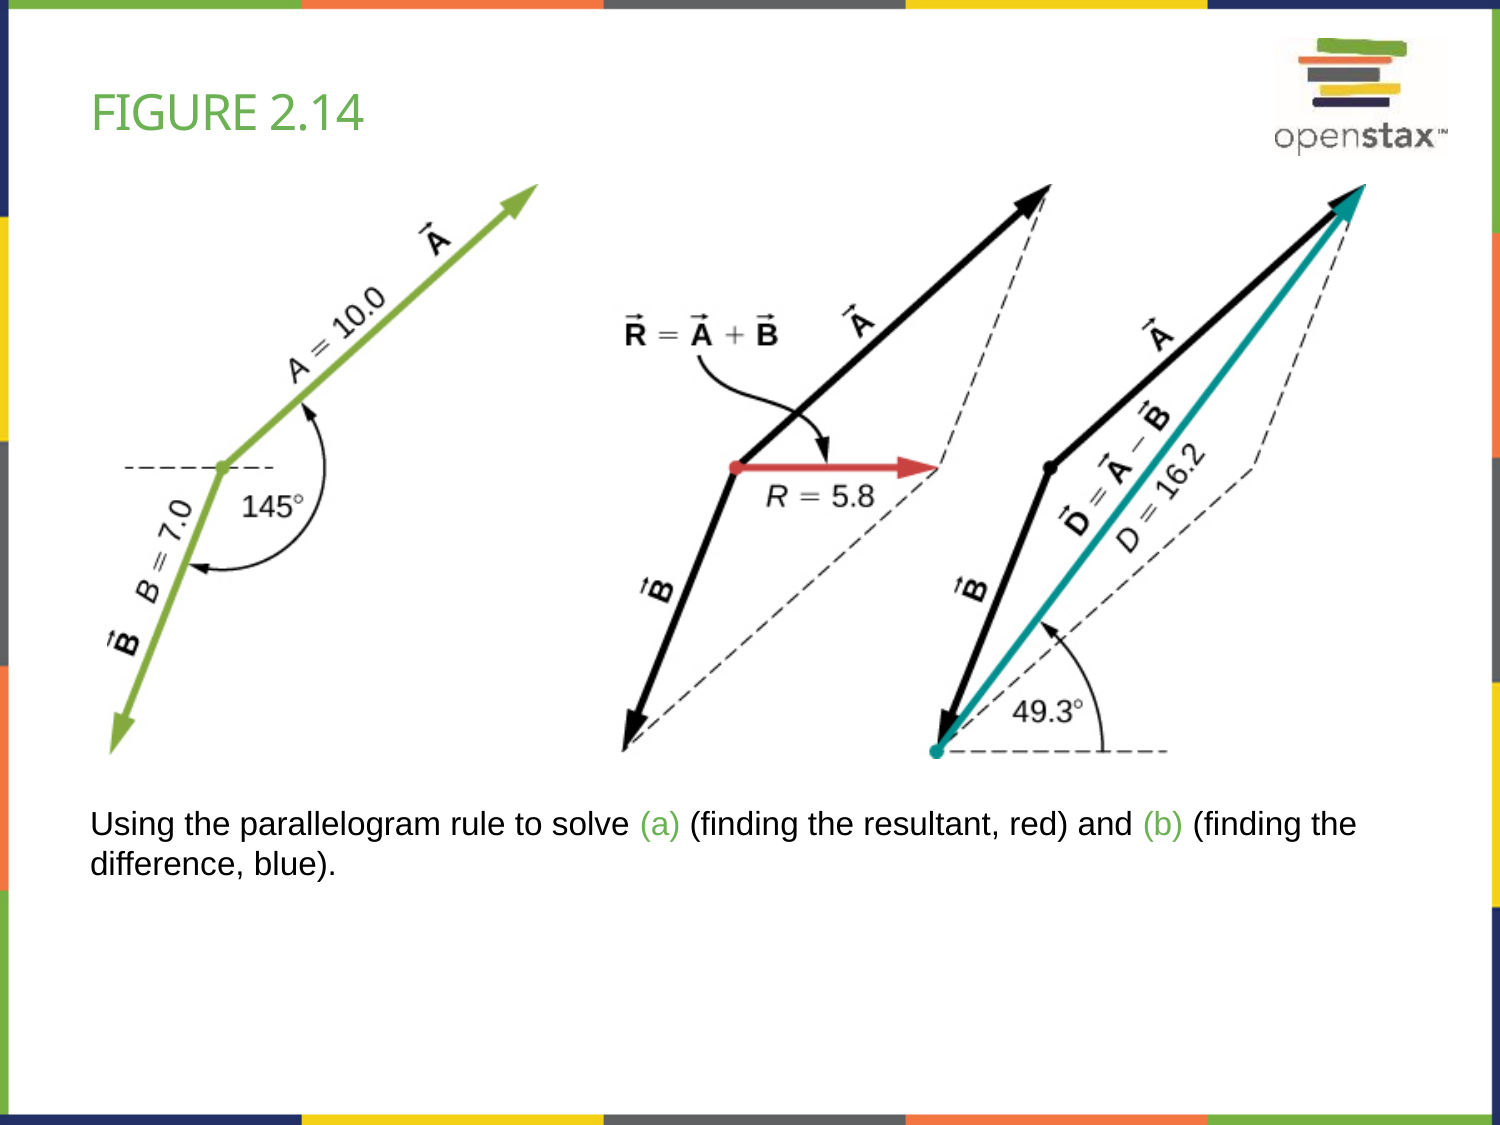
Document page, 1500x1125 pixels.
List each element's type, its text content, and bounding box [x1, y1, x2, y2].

title Figure 2.14 [75, 39, 1274, 148]
picture [0, 0, 1500, 1125]
list Using the parallelogram rule to solve (a) (finding the resultant, red) and (b) (finding the difference, blue). [75, 794, 1398, 986]
